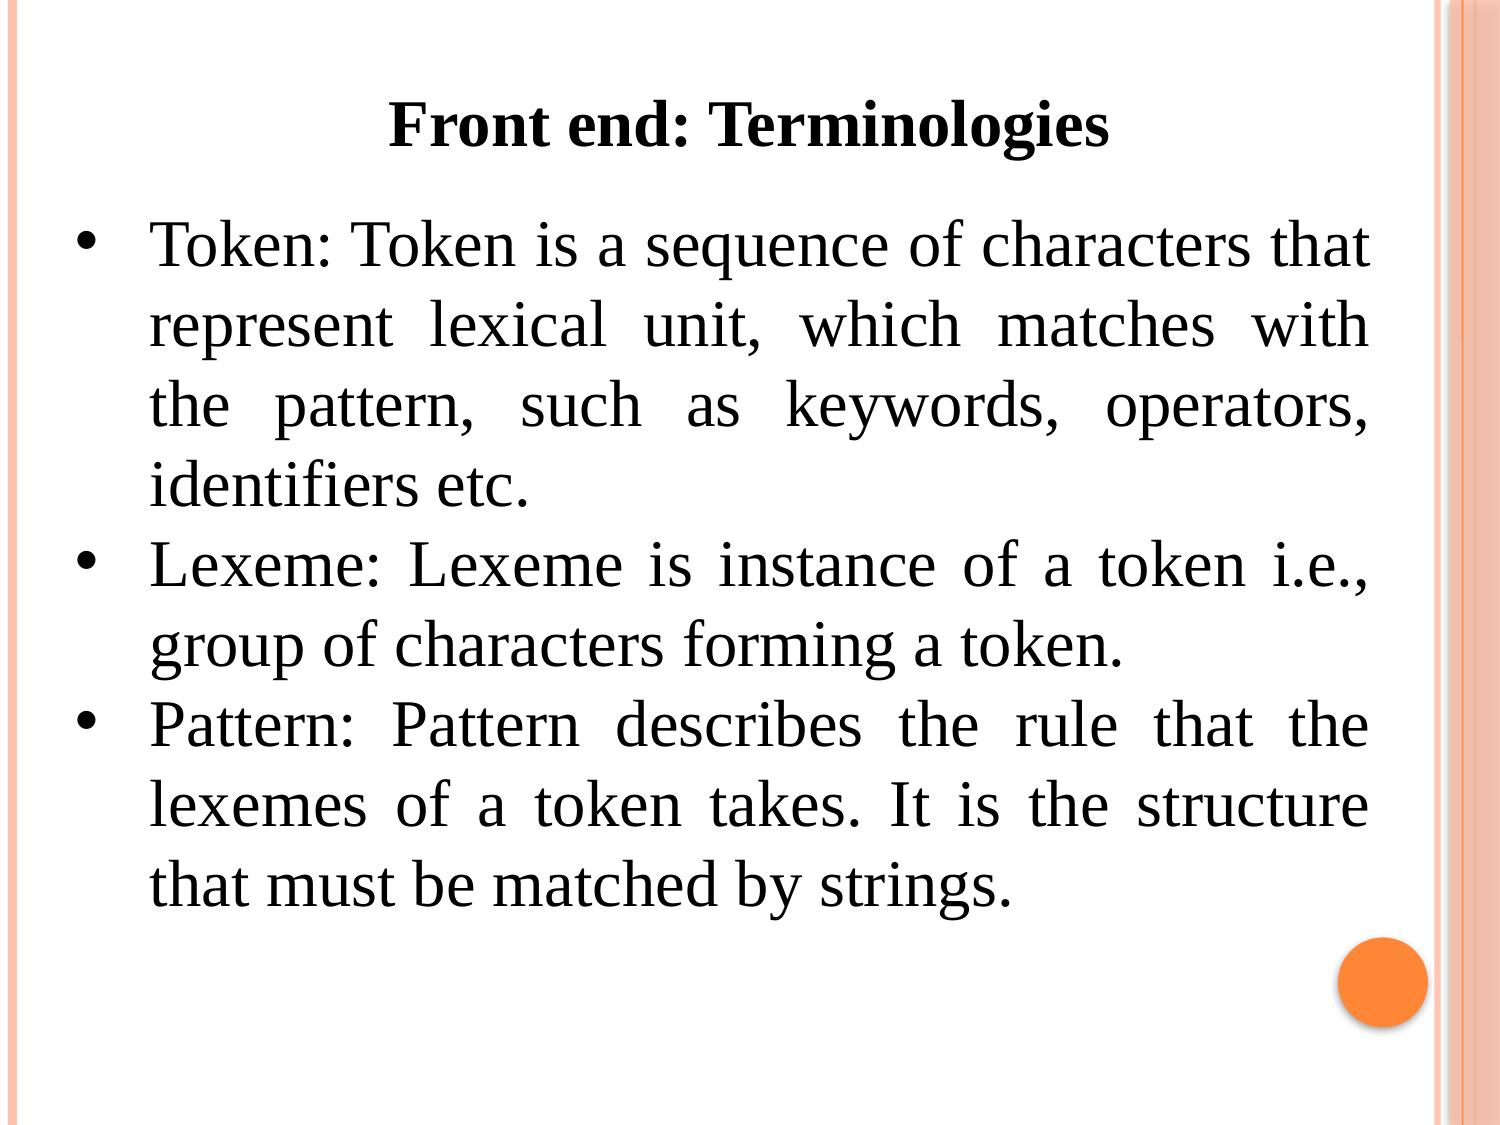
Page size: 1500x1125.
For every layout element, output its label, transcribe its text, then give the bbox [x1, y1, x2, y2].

text_box Front end: Terminologies [112, 46, 1388, 191]
text_box Token: Token is a sequence of characters that represent lexical unit, which matches with the pattern, such as keywords, operators, identifiers etc. Lexeme: Lexeme is instance of a token i.e., group of characters forming a token. Pattern: Pattern describes the rule that the lexemes of a token takes. It is the structure that must be matched by strings. [60, 191, 1388, 1070]
